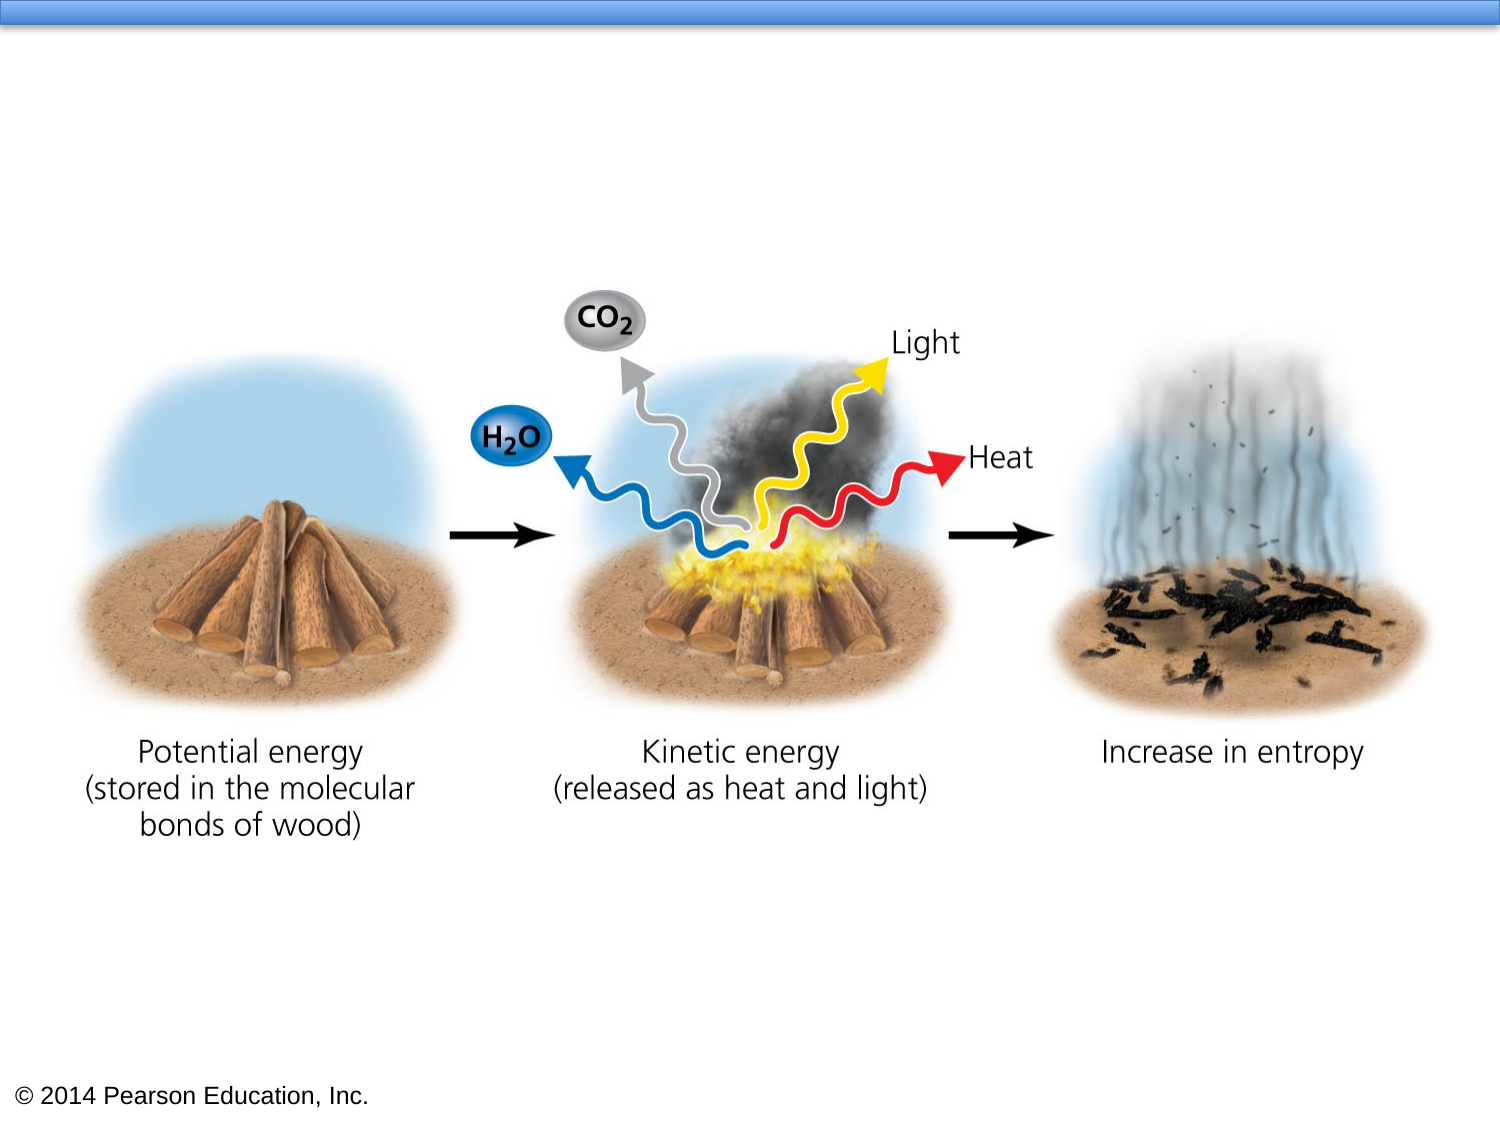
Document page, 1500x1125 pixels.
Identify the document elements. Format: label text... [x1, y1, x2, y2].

picture [48, 284, 1452, 841]
footer © 2014 Pearson Education, Inc. [0, 1065, 475, 1125]
